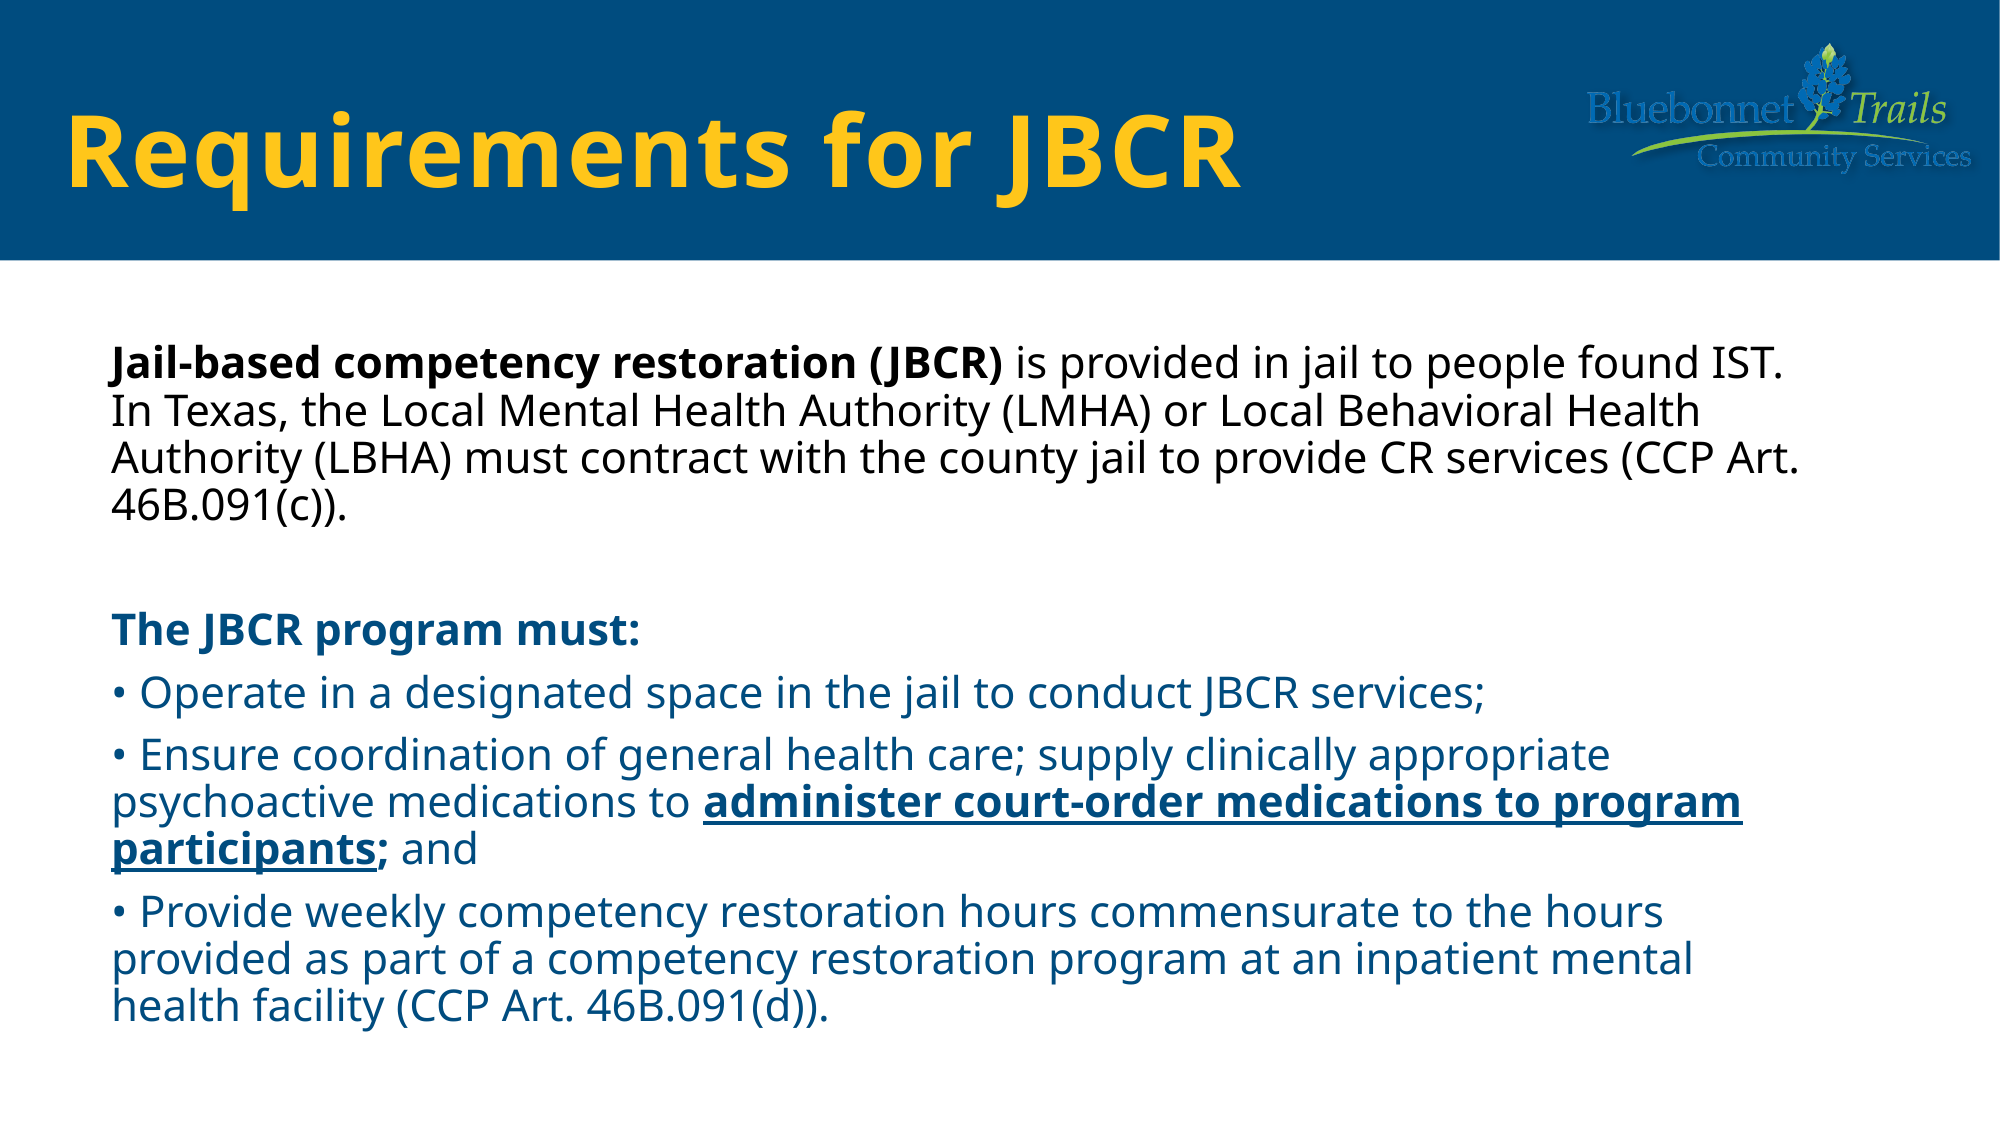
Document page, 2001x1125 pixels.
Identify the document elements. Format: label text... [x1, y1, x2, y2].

picture [1587, 43, 1971, 174]
text_box Jail-based competency restoration (JBCR) is provided in jail to people found IST. In Texas, the Local Mental Health Authority (LMHA) or Local Behavioral Health Authority (LBHA) must contract with the county jail to provide CR services (CCP Art. 46B.091(c)). The JBCR program must: • Operate in a designated space in the jail to conduct JBCR services; • Ensure coordination of general health care; supply clinically appropriate psychoactive medications to administer court-order medications to program participants; and • Provide weekly competency restoration hours commensurate to the hours provided as part of a competency restoration program at an inpatient mental health facility (CCP Art. 46B.091(d)). [96, 333, 1822, 1048]
title Requirements for JBCR [48, 46, 1774, 264]
